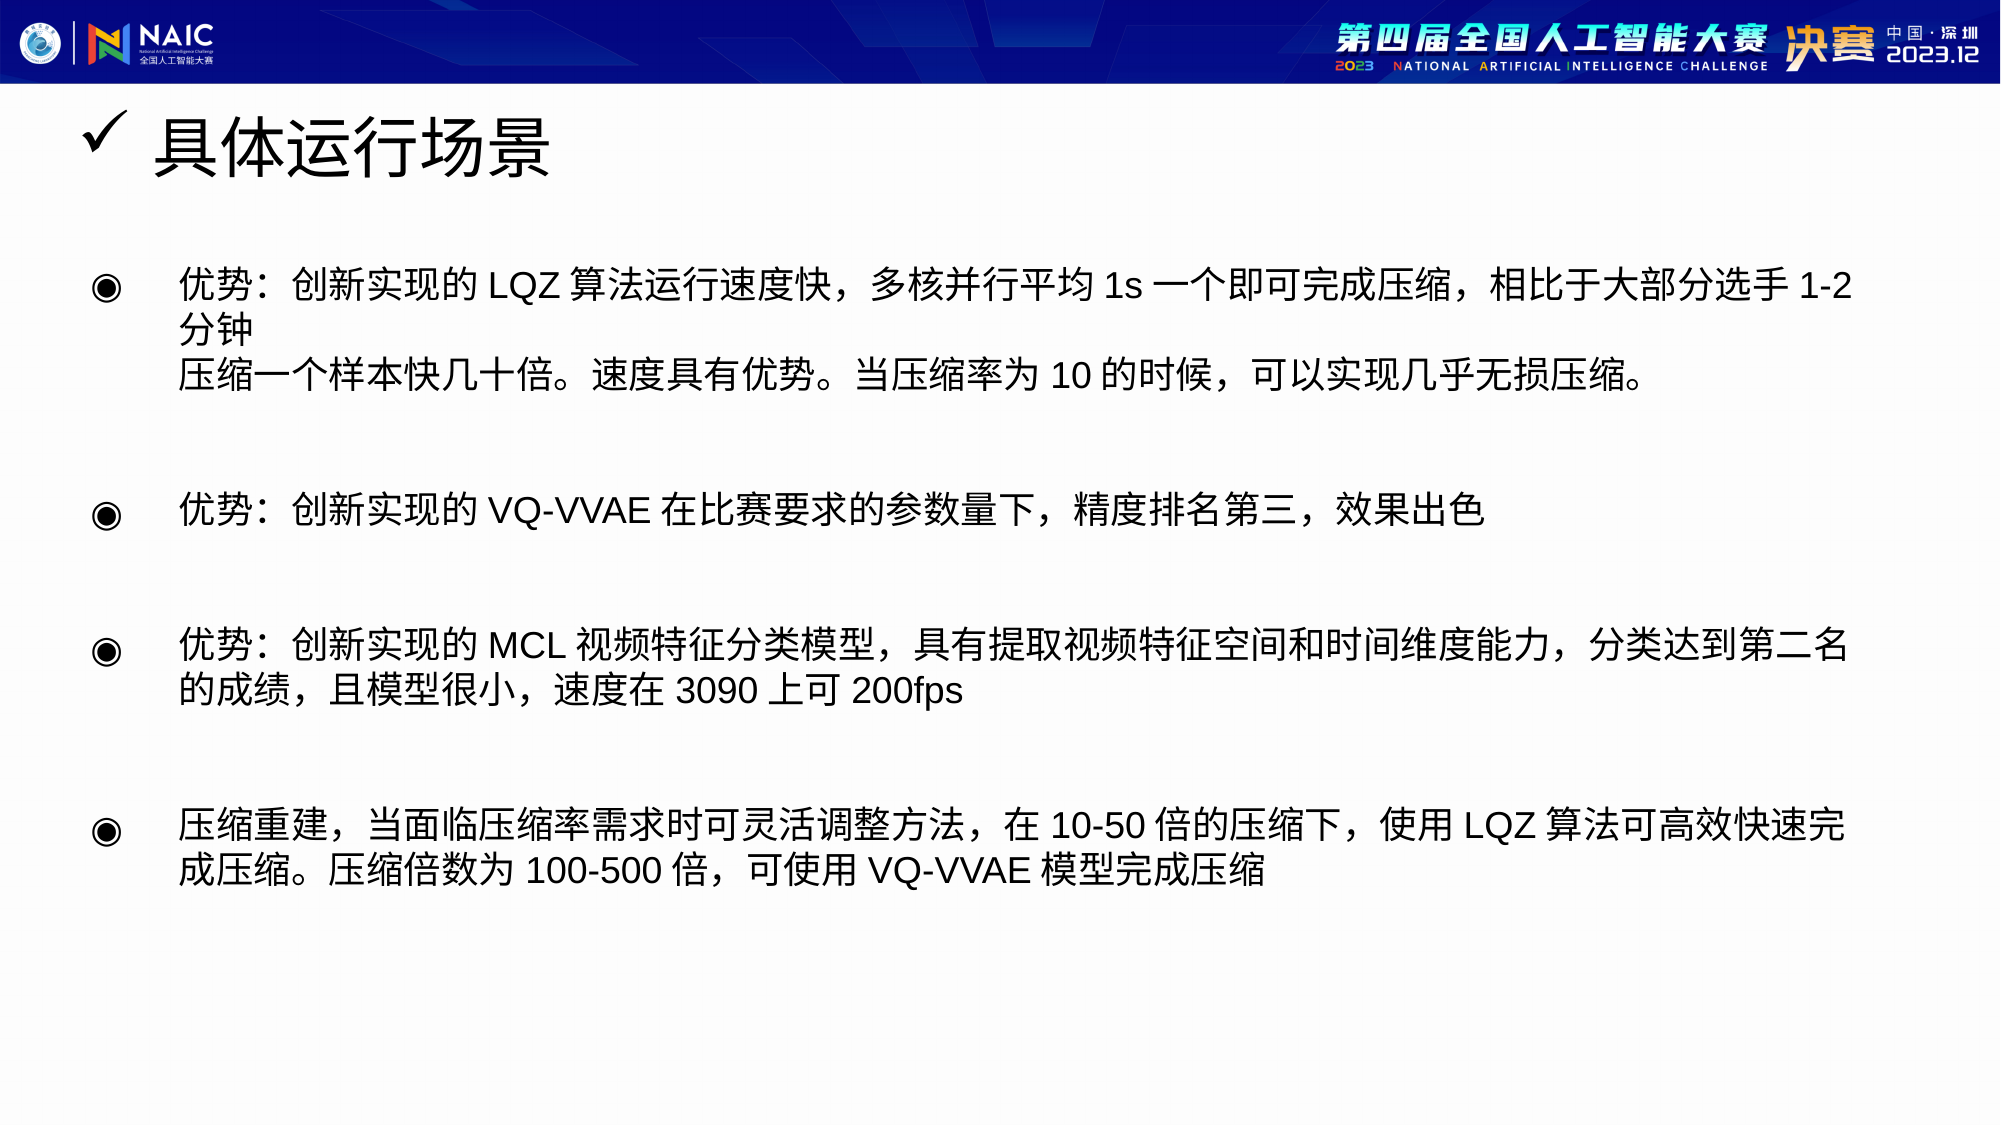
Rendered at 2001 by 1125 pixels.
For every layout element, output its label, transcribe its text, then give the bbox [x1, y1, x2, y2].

text_box ◉ [75, 617, 139, 677]
text_box 具体运行场景 [62, 97, 763, 193]
text_box 优势：创新实现的LQZ算法运行速度快，多核并行平均1s一个即可完成压缩，相比于大部分选手1-2分钟 压缩一个样本快几十倍。速度具有优势。当压缩率为10的时候，可以实现几乎无损压缩。 优势：创新实现的VQ-VVAE在比赛要求的参数量下，精度排名第三，效果出色 优势：创新实现的MCL视频特征分类模型，具有提取视频特征空间和时间维度能力，分类达到第二名 的成绩，且模型很小，速度在3090上可200fps 压缩重建，当面临压缩率需求时可灵活调整方法，在10-50倍的压缩下，使用LQZ算法可高效快速完成压缩。压缩倍数为100-500倍，可使用VQ-VVAE模型完成压缩 [164, 253, 1874, 1034]
text_box ◉ [75, 797, 139, 858]
text_box ◉ [75, 481, 139, 542]
picture [0, 0, 2001, 1125]
text_box ◉ [75, 253, 139, 314]
